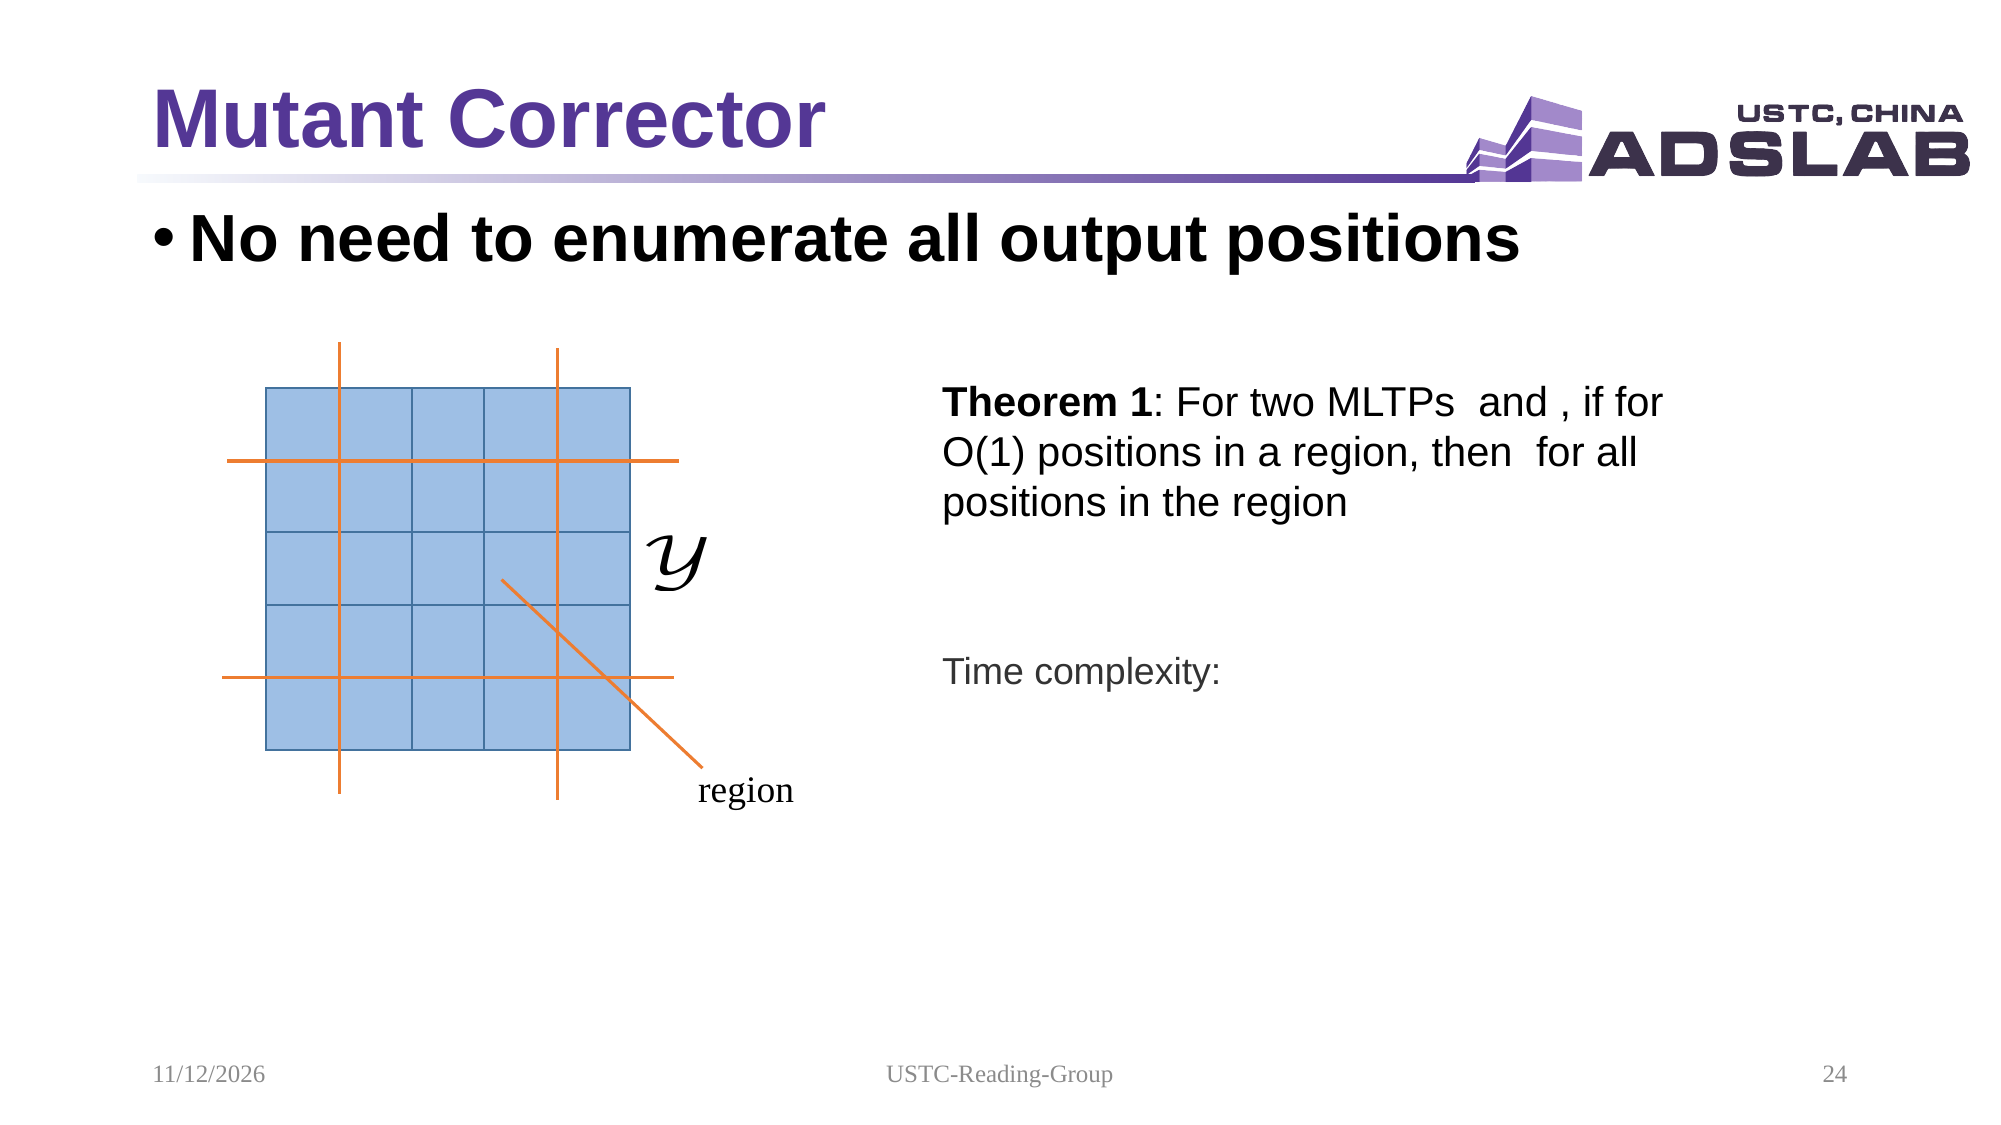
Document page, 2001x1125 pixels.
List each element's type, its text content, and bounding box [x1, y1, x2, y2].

text_box region [683, 757, 832, 818]
title Mutant Corrector [137, 63, 1863, 177]
list No need to enumerate all output positions [137, 196, 1863, 366]
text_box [501, 579, 703, 769]
picture [1470, 93, 1976, 183]
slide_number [137, 1042, 588, 1103]
footer USTC-Reading-Group [662, 1042, 1338, 1103]
slide_number 24 [1412, 1042, 1863, 1103]
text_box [222, 342, 714, 800]
